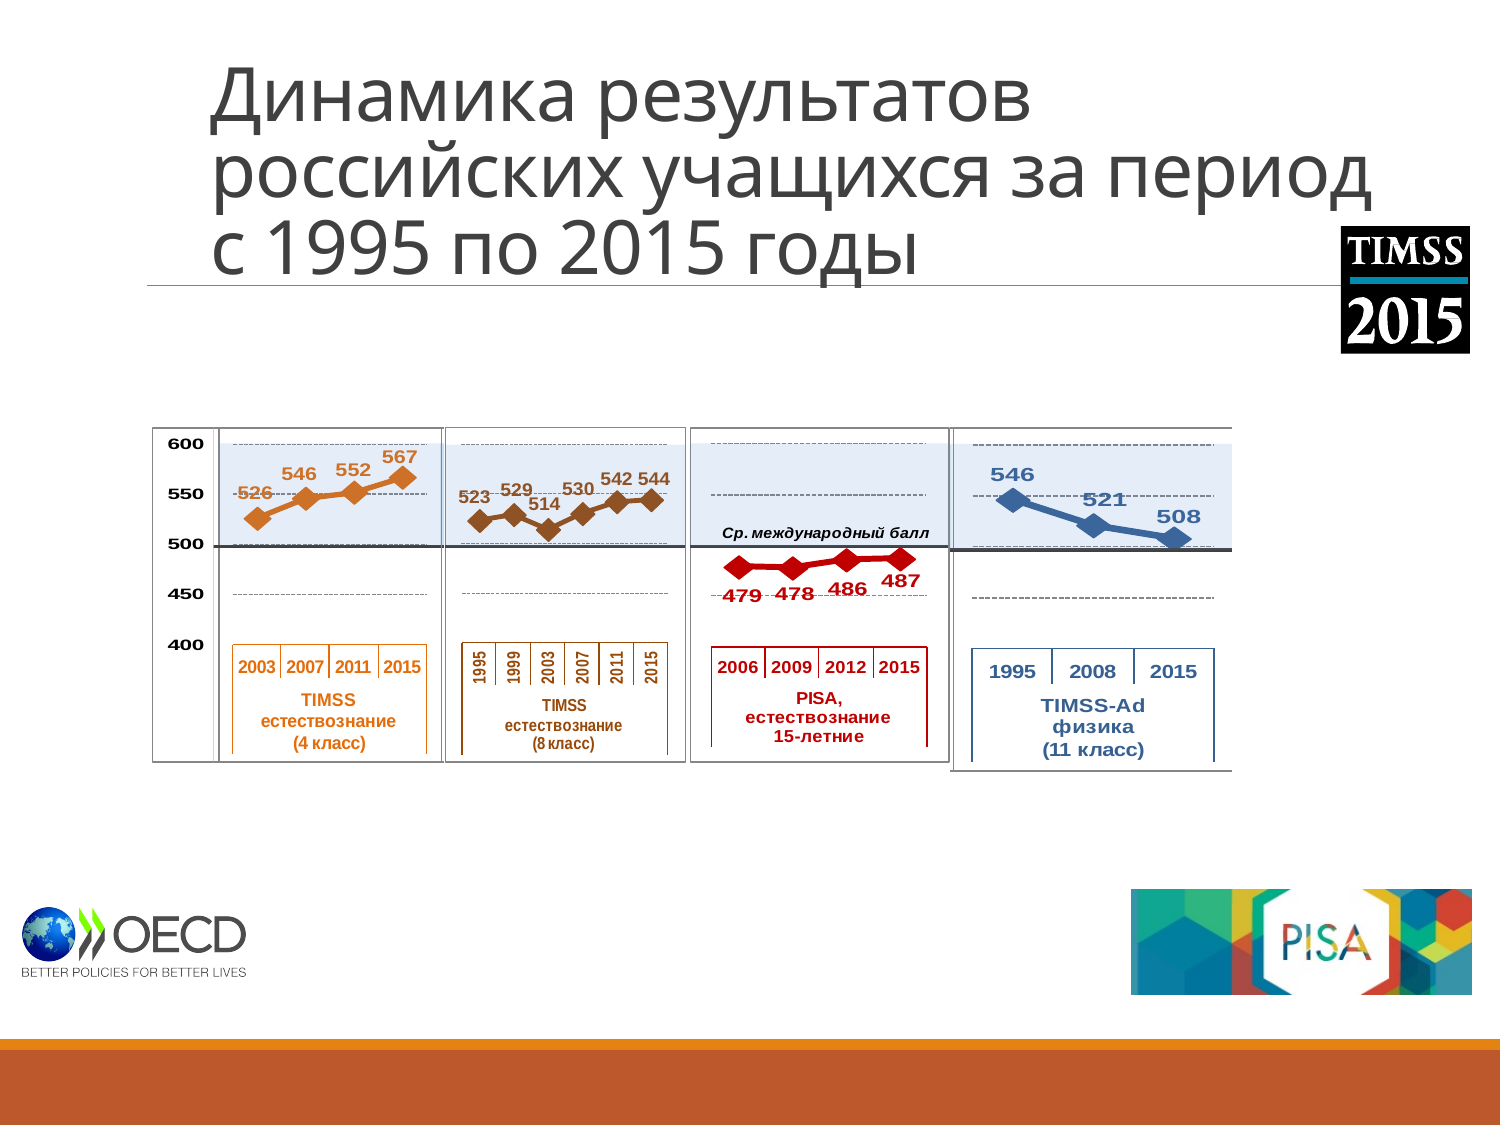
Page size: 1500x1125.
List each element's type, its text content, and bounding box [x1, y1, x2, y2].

picture [149, 425, 1233, 773]
picture [1131, 889, 1472, 995]
title Динамика результатов российских учащихся за период с 1995 по 2015 годы [195, 41, 1425, 298]
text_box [1340, 225, 1471, 355]
picture [22, 907, 246, 977]
